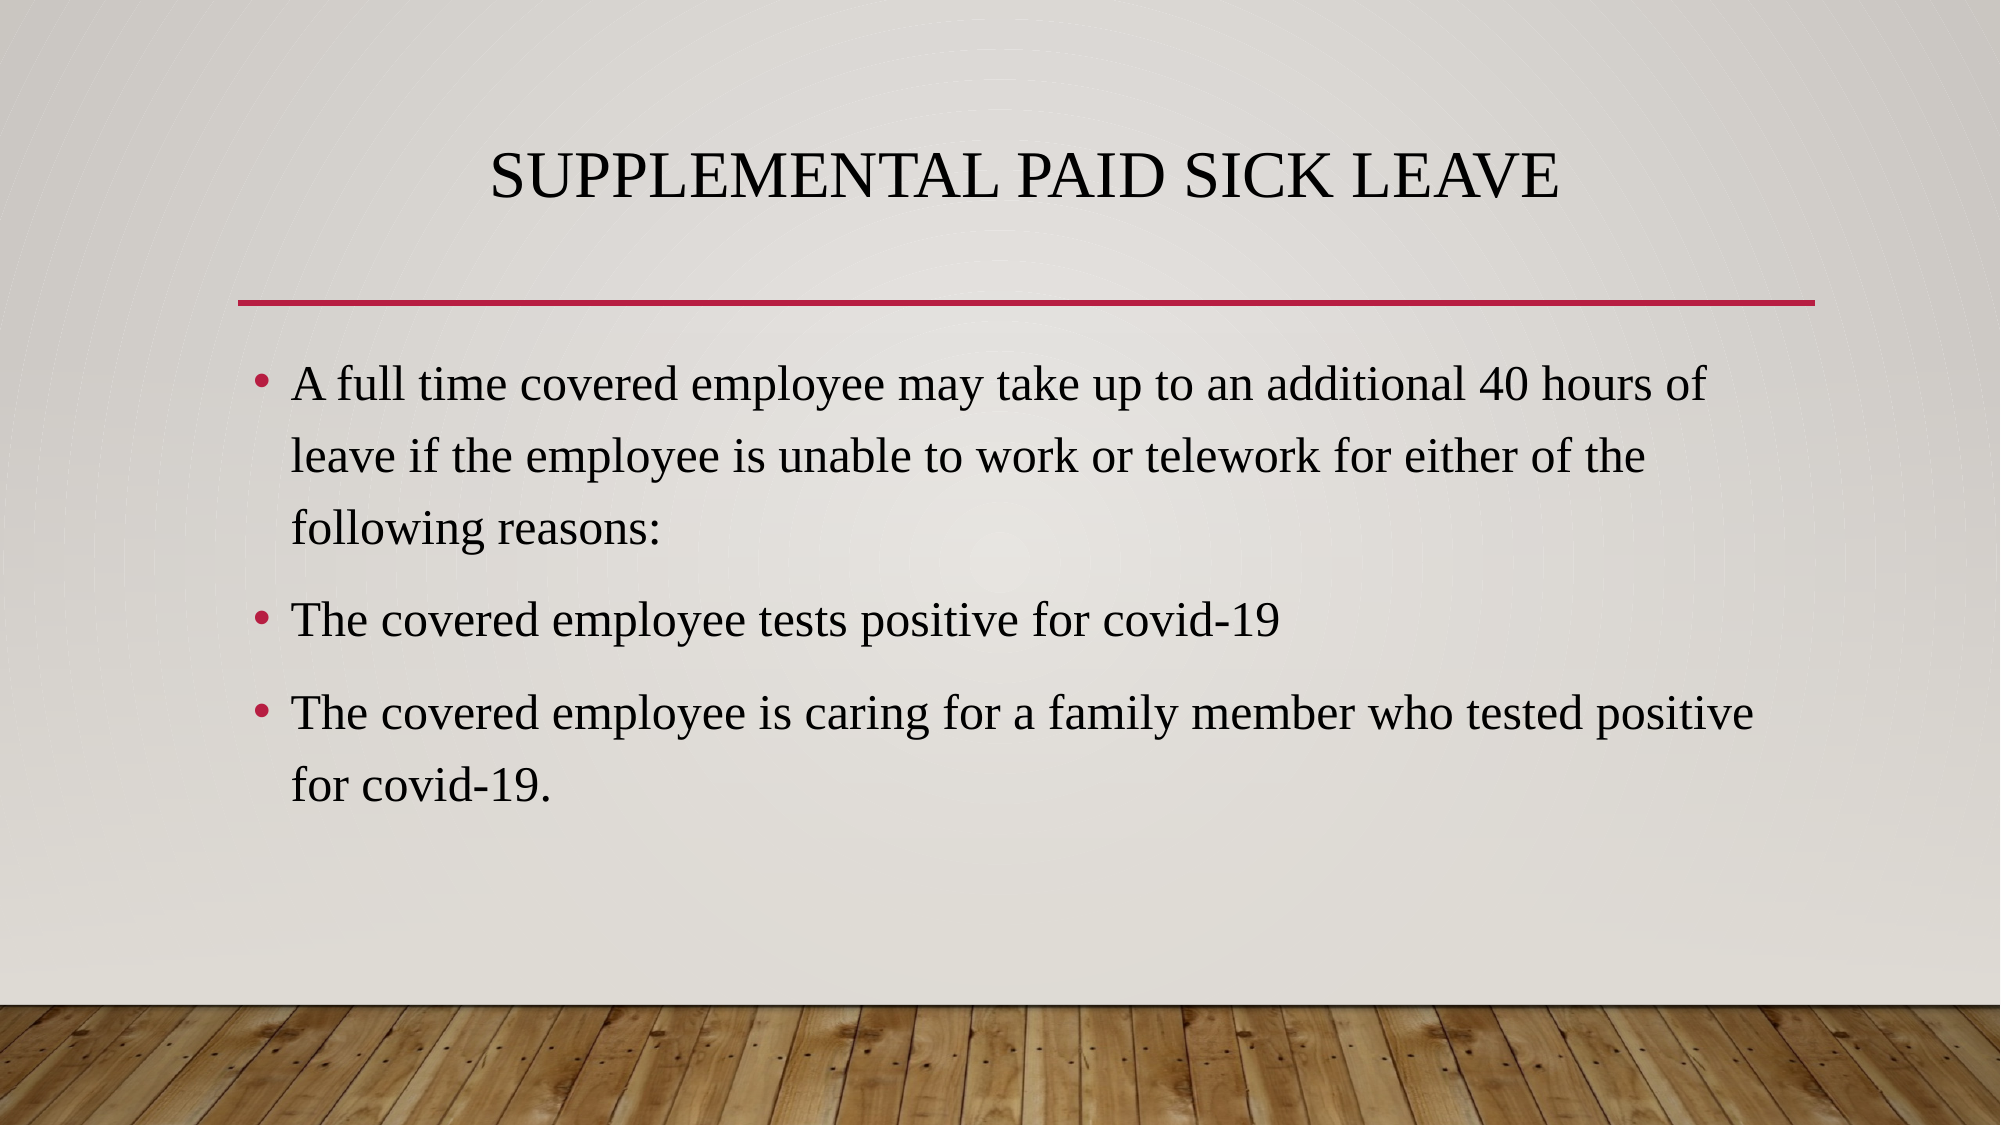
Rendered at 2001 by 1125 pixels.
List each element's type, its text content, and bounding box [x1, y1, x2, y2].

title SUPPLEMENTAL PAID SICK LEAVE [238, 131, 1814, 305]
list A full time covered employee may take up to an additional 40 hours of leave if the employee is unable to work or telework for either of the following reasons: The covered employee tests positive for covid-19 The covered employee is caring for a family member who tested positive for covid-19. [238, 330, 1814, 897]
picture [0, 1005, 2000, 1125]
